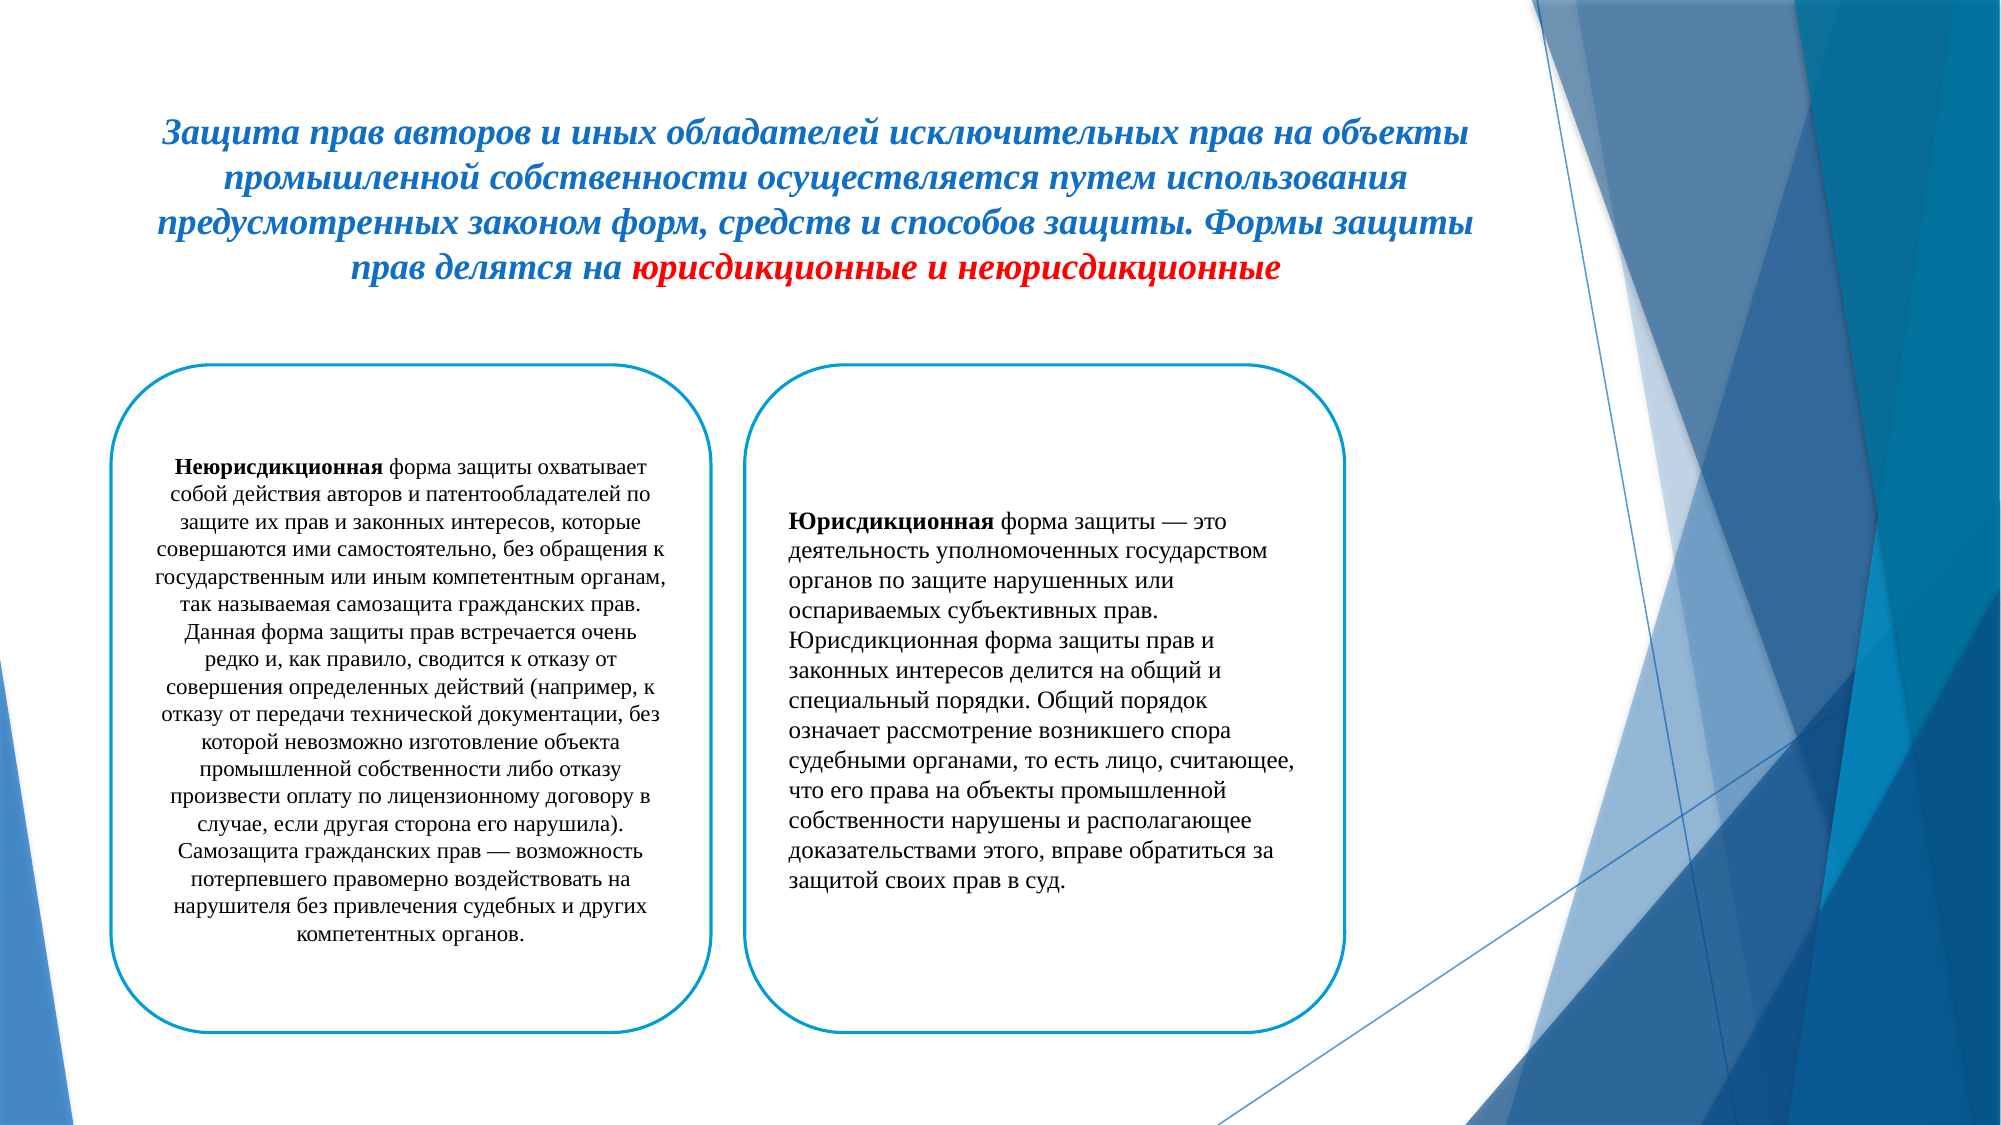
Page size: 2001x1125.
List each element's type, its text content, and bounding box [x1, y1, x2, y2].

text_box Неюрисдикционная форма защиты охватывает собой действия авторов и патентообладателей по защите их прав и законных интересов, которые совершаются ими самостоятельно, без обращения к государственным или иным компетентным органам, так называемая самозащита гражданских прав. Данная форма защиты прав встречается очень редко и, как правило, сводится к отказу от совершения определенных действий (например, к отказу от передачи технической документации, без которой невозможно изготовление объекта промышленной собственности либо отказу произвести оплату по лицензионному договору в случае, если другая сторона его нарушила). Самозащита гражданских прав — возможность потерпевшего правомерно воздействовать на нарушителя без привлечения судебных и других компетентных органов. [109, 363, 713, 1035]
title Защита прав авторов и иных обладателей исключительных прав на объекты промышленной собственности осуществляется путем использования предусмотренных законом форм, средств и способов защиты. Формы защиты прав делятся на юрисдикционные и неюрисдикционные [111, 99, 1522, 317]
text_box Юрисдикционная форма защиты — это деятельность уполномоченных государством органов по защите нарушенных или оспариваемых субъективных прав. Юрисдикционная форма защиты прав и законных интересов делится на общий и специальный порядки. Общий порядок означает рассмотрение возникшего спора судебными органами, то есть лицо, считающее, что его права на объекты промышленной собственности нарушены и располагающее доказательствами этого, вправе обратиться за защитой своих прав в суд. [743, 363, 1347, 1035]
